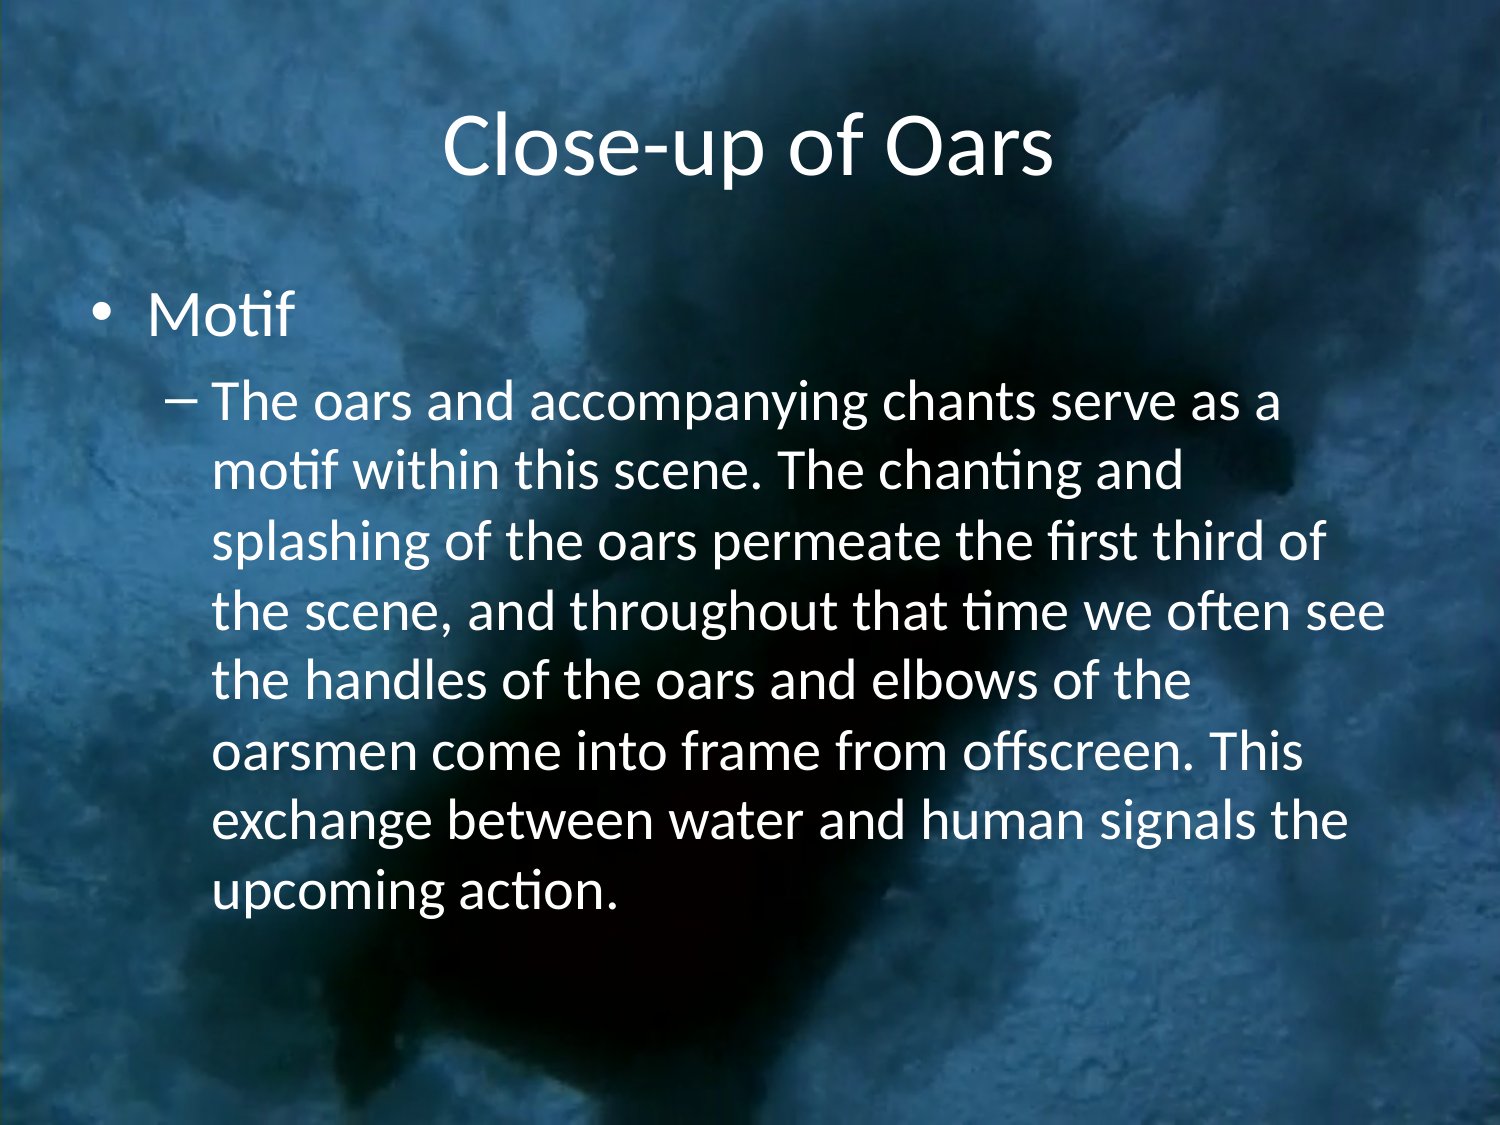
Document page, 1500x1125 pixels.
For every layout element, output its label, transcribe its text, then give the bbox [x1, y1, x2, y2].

title Close-up of Oars [74, 44, 1426, 233]
picture [0, 0, 1500, 1125]
list Motif The oars and accompanying chants serve as a motif within this scene. The chanting and splashing of the oars permeate the first third of the scene, and throughout that time we often see the handles of the oars and elbows of the oarsmen come into frame from offscreen. This exchange between water and human signals the upcoming action. [74, 262, 1426, 1006]
